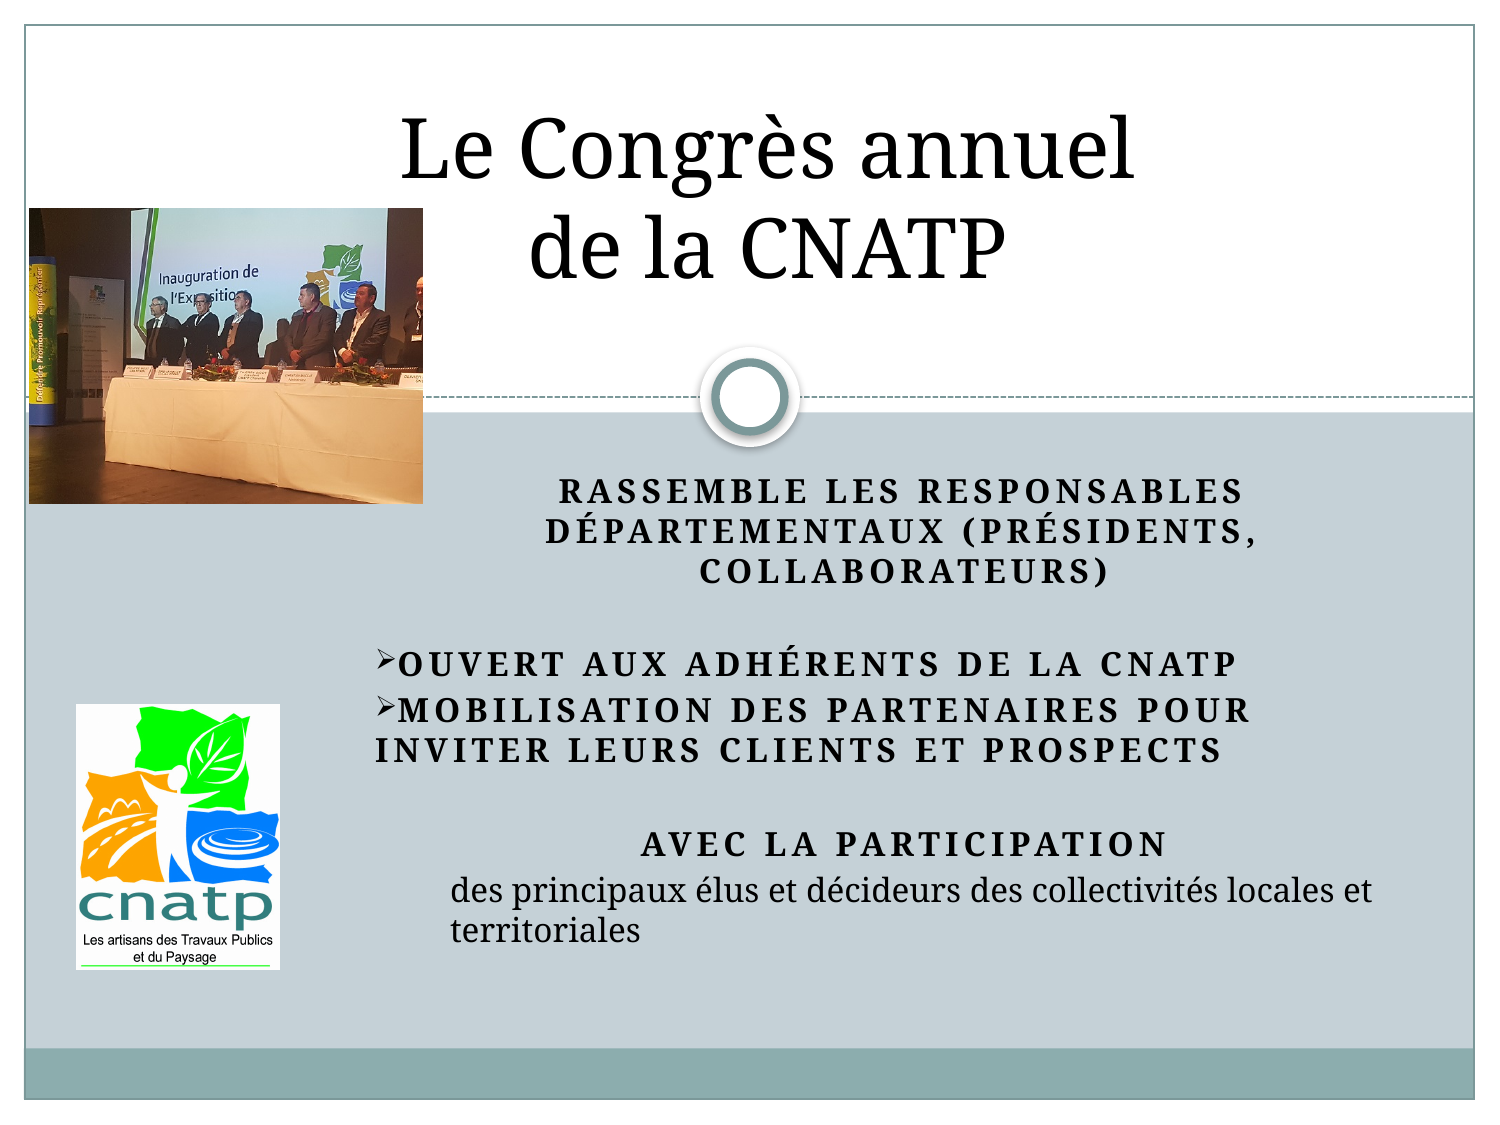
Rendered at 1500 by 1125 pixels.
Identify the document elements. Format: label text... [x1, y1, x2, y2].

title Le Congrès annuel de la CNATP [112, 62, 1424, 303]
picture [29, 208, 423, 504]
picture [76, 703, 280, 970]
subtitle Rassemble les responsables départementaux (Présidents, collaborateurs) Ouvert aux adhérents de la CNATP Mobilisation des partenaires pour inviter leurs clients et prospects avec la participation des principaux élus et décideurs des collectivités locales et territoriales [360, 462, 1447, 1035]
